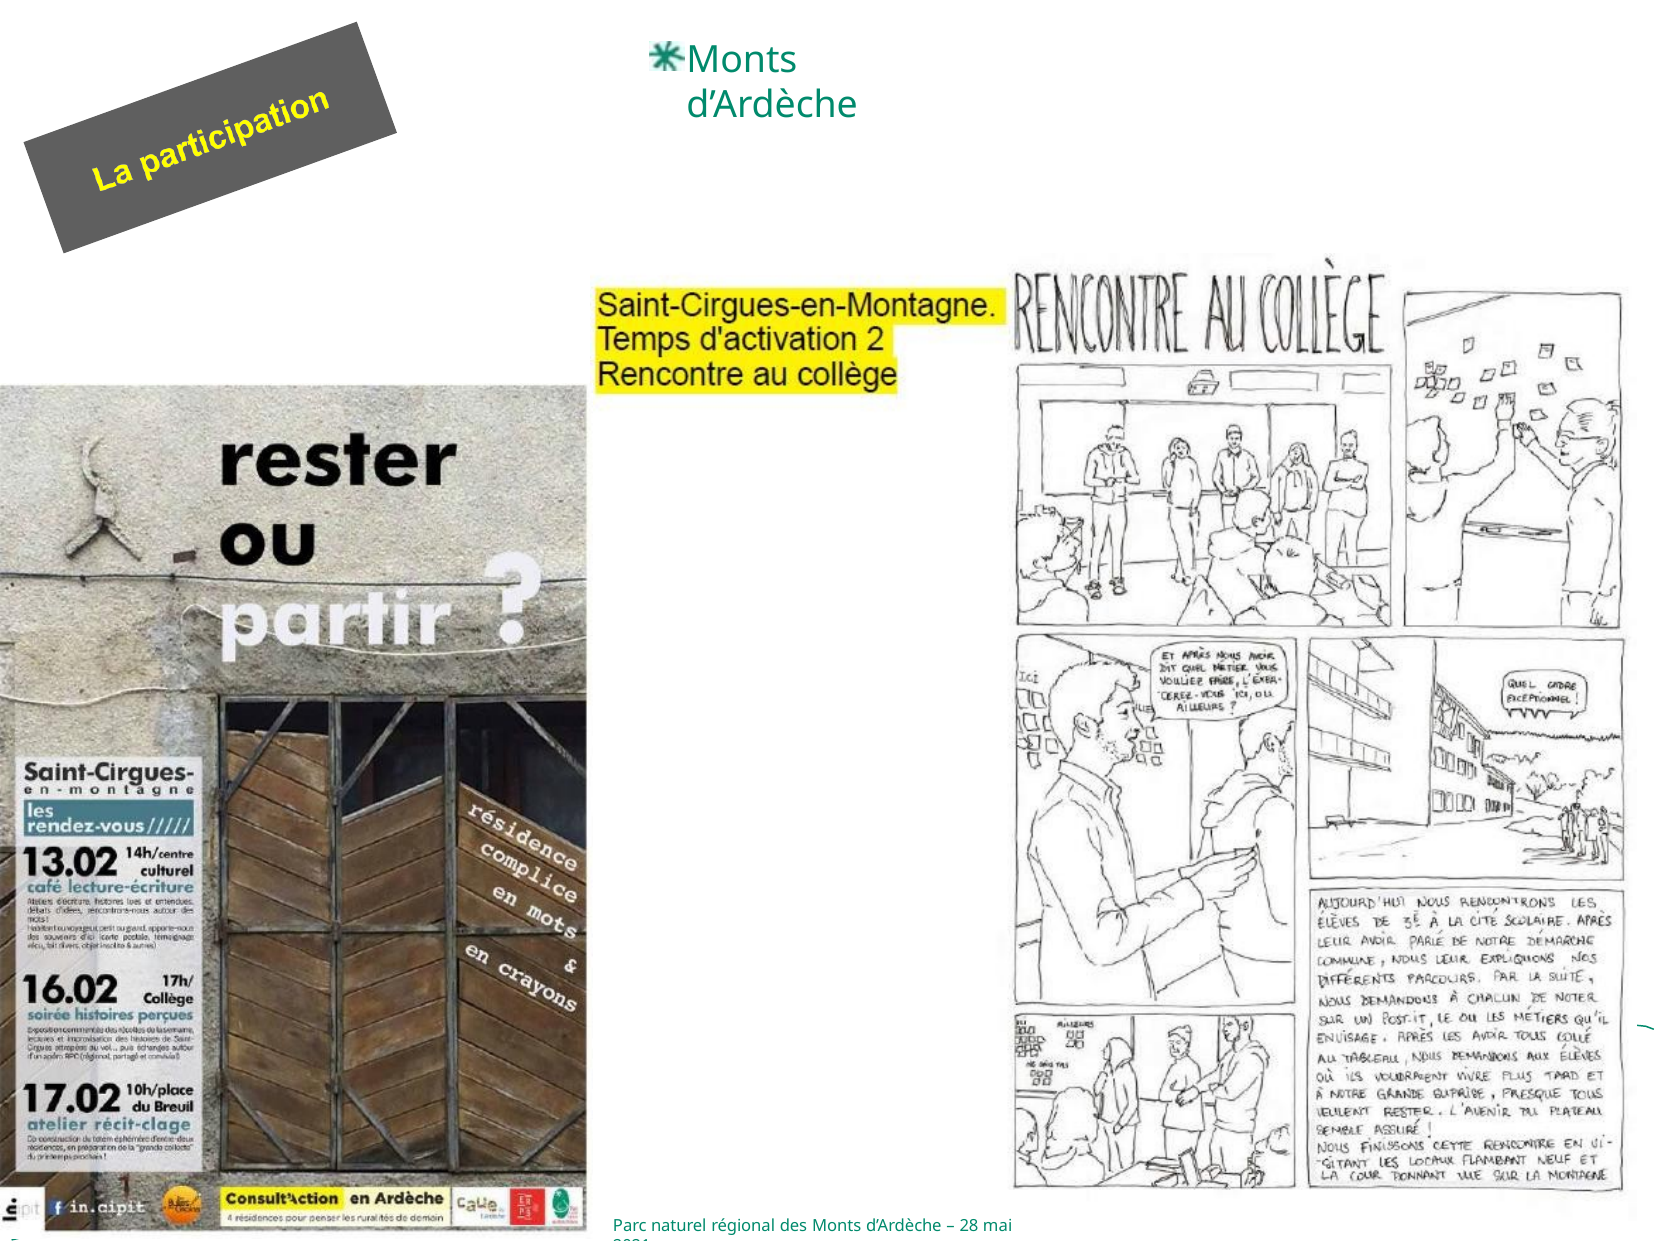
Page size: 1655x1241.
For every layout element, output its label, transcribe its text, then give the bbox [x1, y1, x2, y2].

text_box Monts d’Ardèche [684, 32, 970, 125]
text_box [23, 21, 398, 254]
picture [649, 41, 686, 71]
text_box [0, 253, 1655, 1241]
